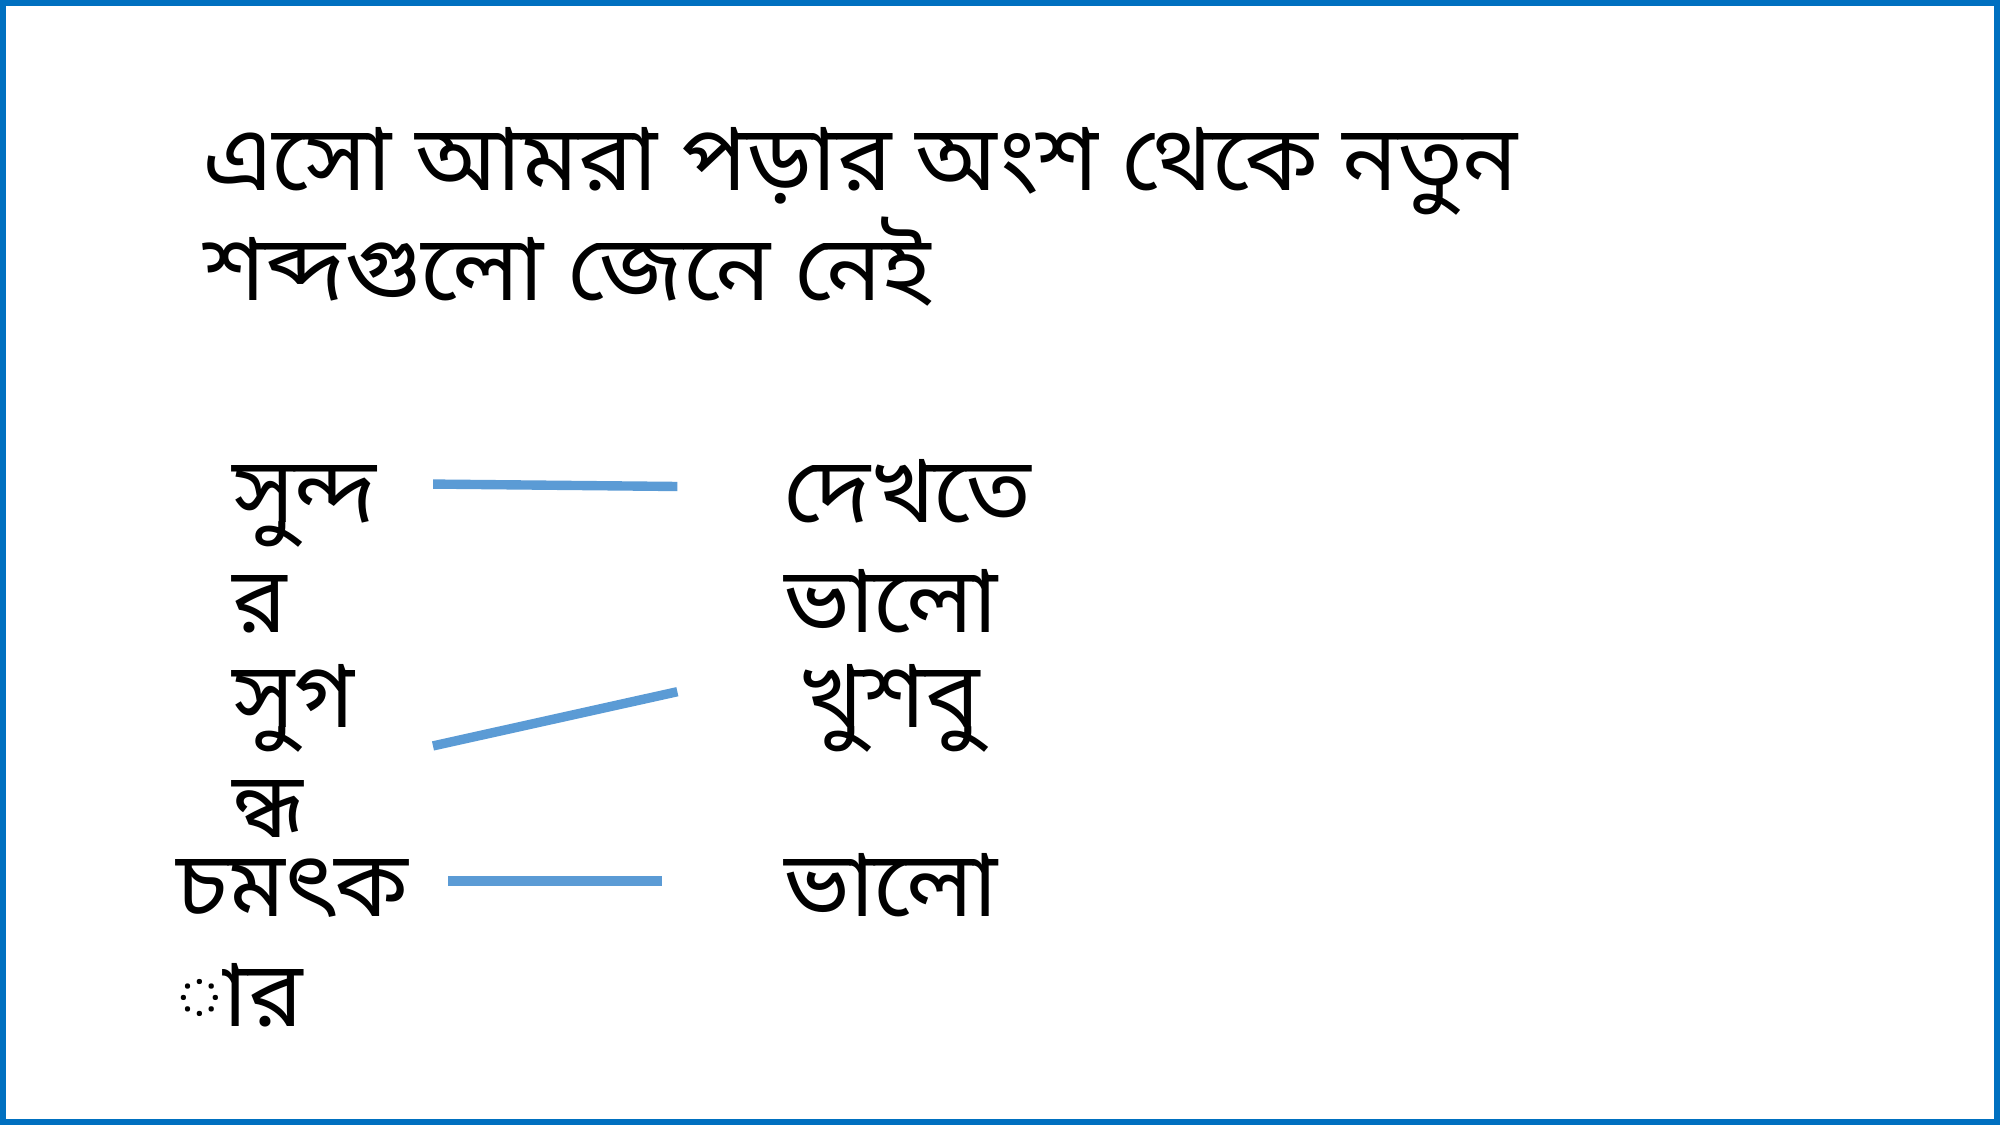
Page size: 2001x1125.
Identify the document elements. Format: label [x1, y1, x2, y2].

text_box [0, 0, 2000, 1125]
